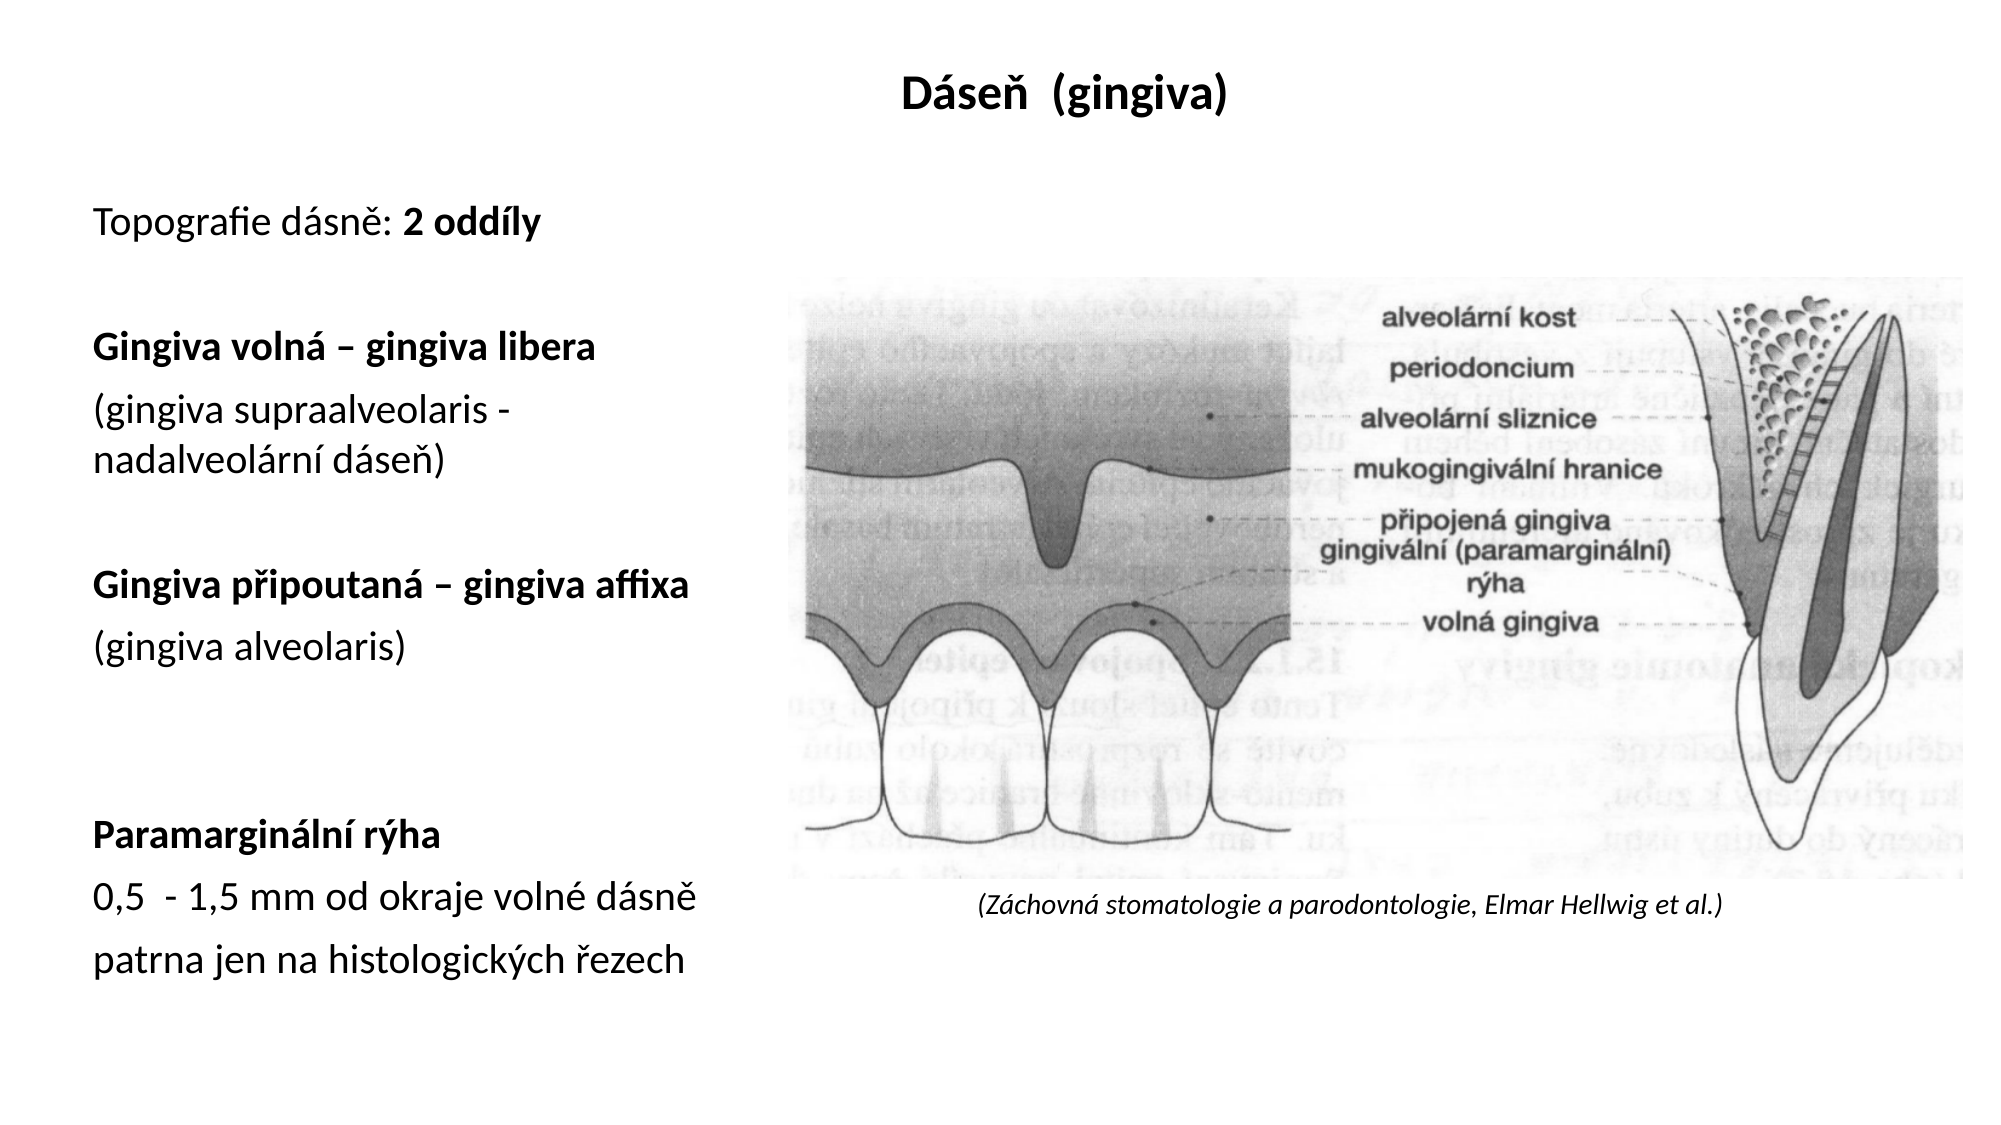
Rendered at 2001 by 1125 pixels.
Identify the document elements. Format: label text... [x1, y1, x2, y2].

text_box Topografie dásně: 2 oddíly Gingiva volná – gingiva libera (gingiva supraalveolaris - nadalveolární dáseň) Gingiva připoutaná – gingiva affixa (gingiva alveolaris) Paramarginální rýha 0,5 - 1,5 mm od okraje volné dásně patrna jen na histologických řezech [78, 148, 750, 990]
text_box Dáseň (gingiva) [292, 58, 1839, 128]
picture [788, 277, 1963, 879]
text_box (Záchovná stomatologie a parodontologie, Elmar Hellwig et al.) [962, 879, 1963, 928]
